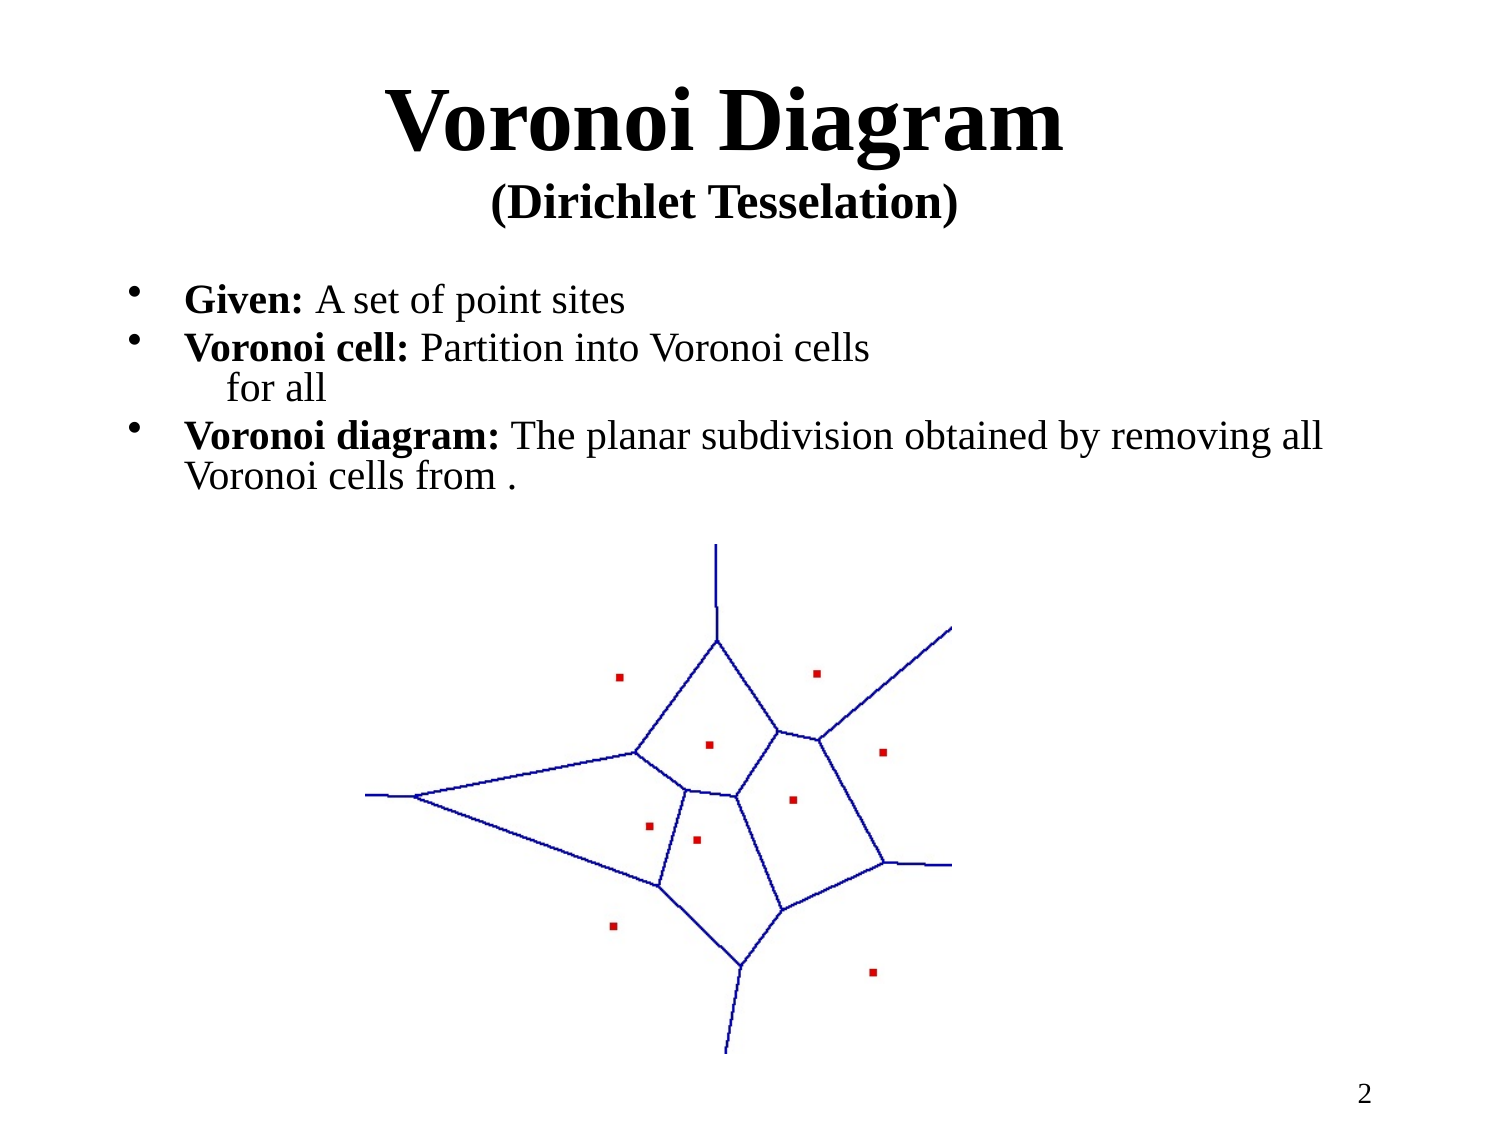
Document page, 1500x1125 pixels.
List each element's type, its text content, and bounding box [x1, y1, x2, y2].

title Voronoi Diagram (Dirichlet Tesselation) [106, 50, 1344, 238]
slide_number 2 [1275, 1066, 1388, 1101]
picture [363, 544, 952, 1054]
